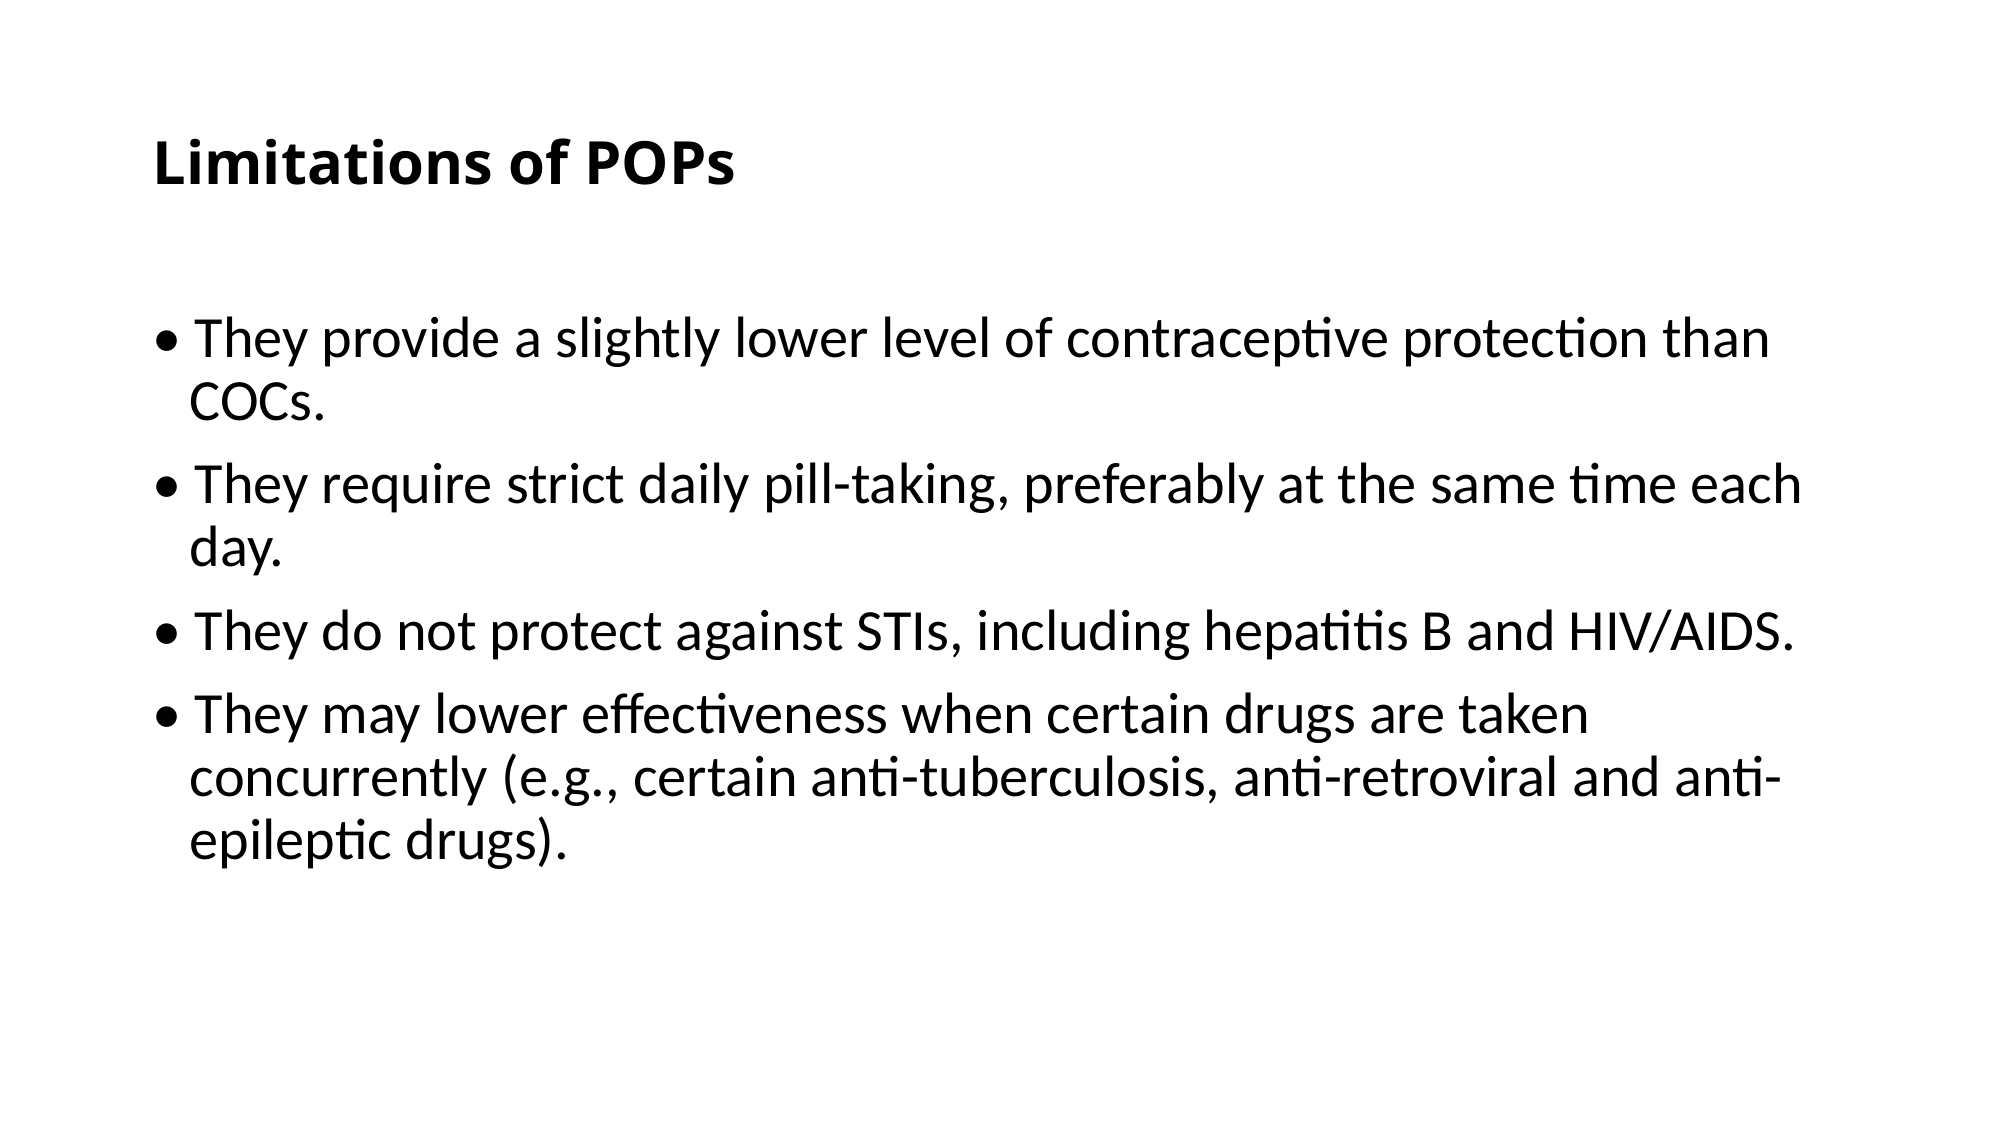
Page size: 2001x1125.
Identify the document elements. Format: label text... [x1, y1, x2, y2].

title Limitations of POPs [137, 59, 1863, 278]
list • They provide a slightly lower level of contraceptive protection than COCs. • They require strict daily pill-taking, preferably at the same time each day. • They do not protect against STIs, including hepatitis B and HIV/AIDS. • They may lower effectiveness when certain drugs are taken concurrently (e.g., certain anti-tuberculosis, anti-retroviral and anti-epileptic drugs). [137, 299, 1863, 1014]
